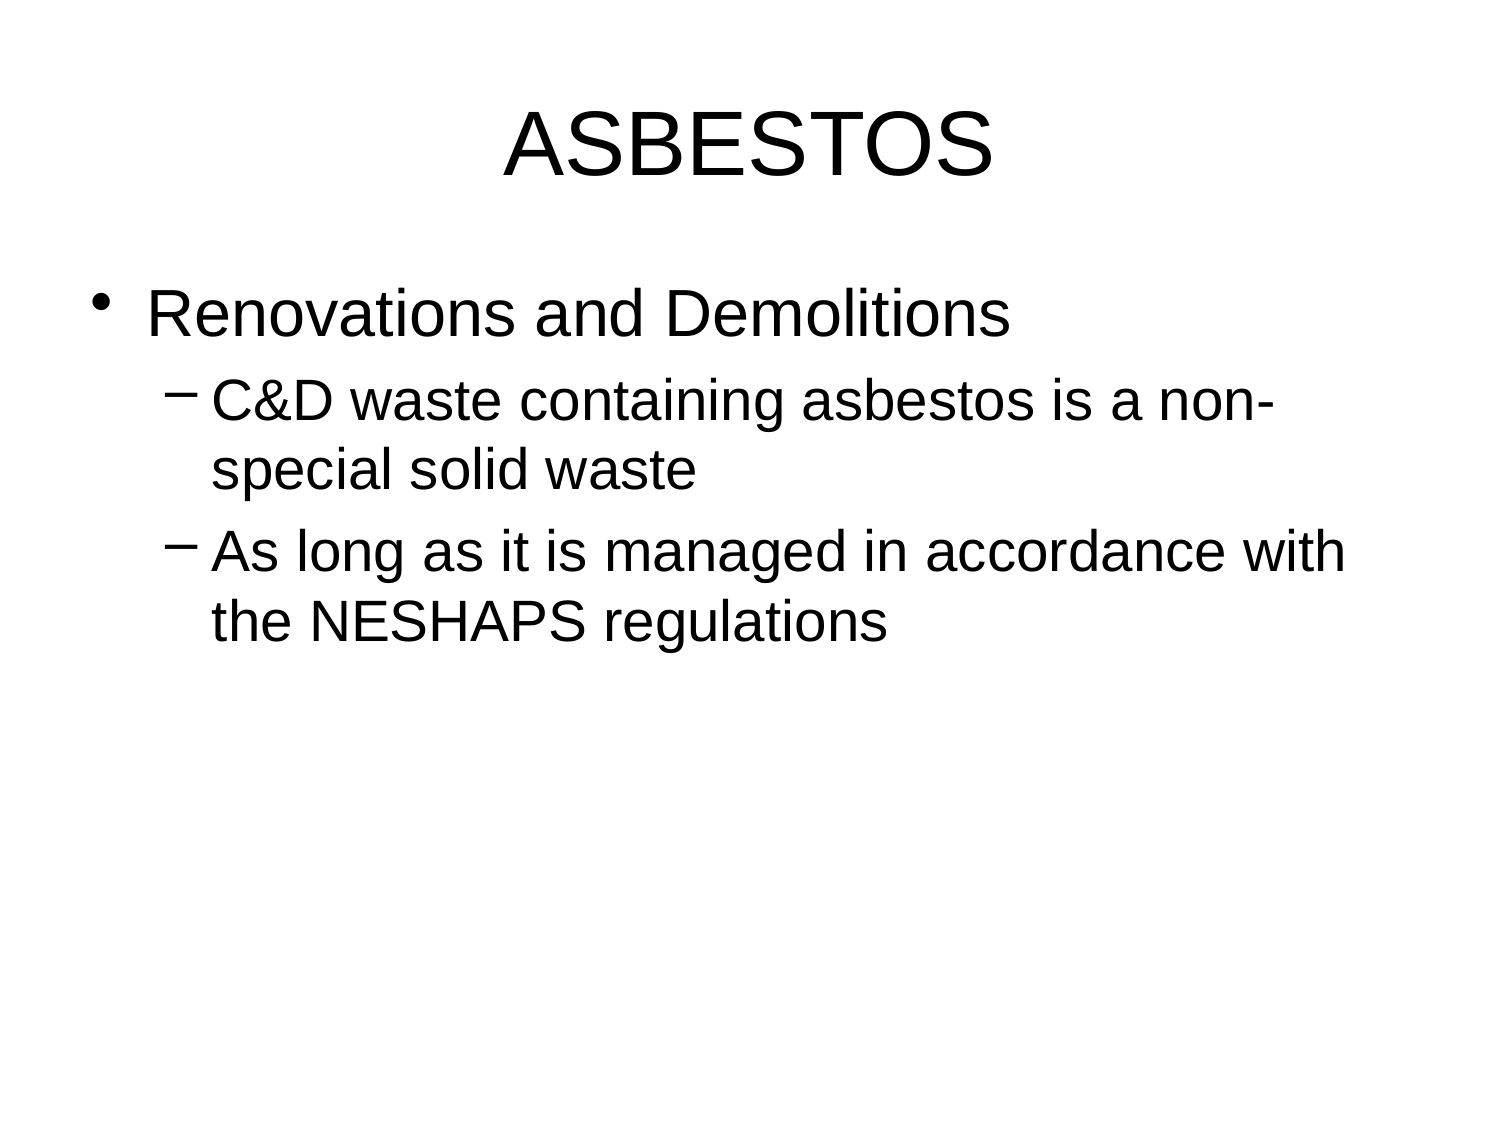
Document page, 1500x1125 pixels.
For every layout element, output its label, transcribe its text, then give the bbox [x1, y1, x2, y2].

title ASBESTOS [74, 44, 1426, 233]
list Renovations and Demolitions C&D waste containing asbestos is a non-special solid waste As long as it is managed in accordance with the NESHAPS regulations [74, 262, 1426, 1006]
